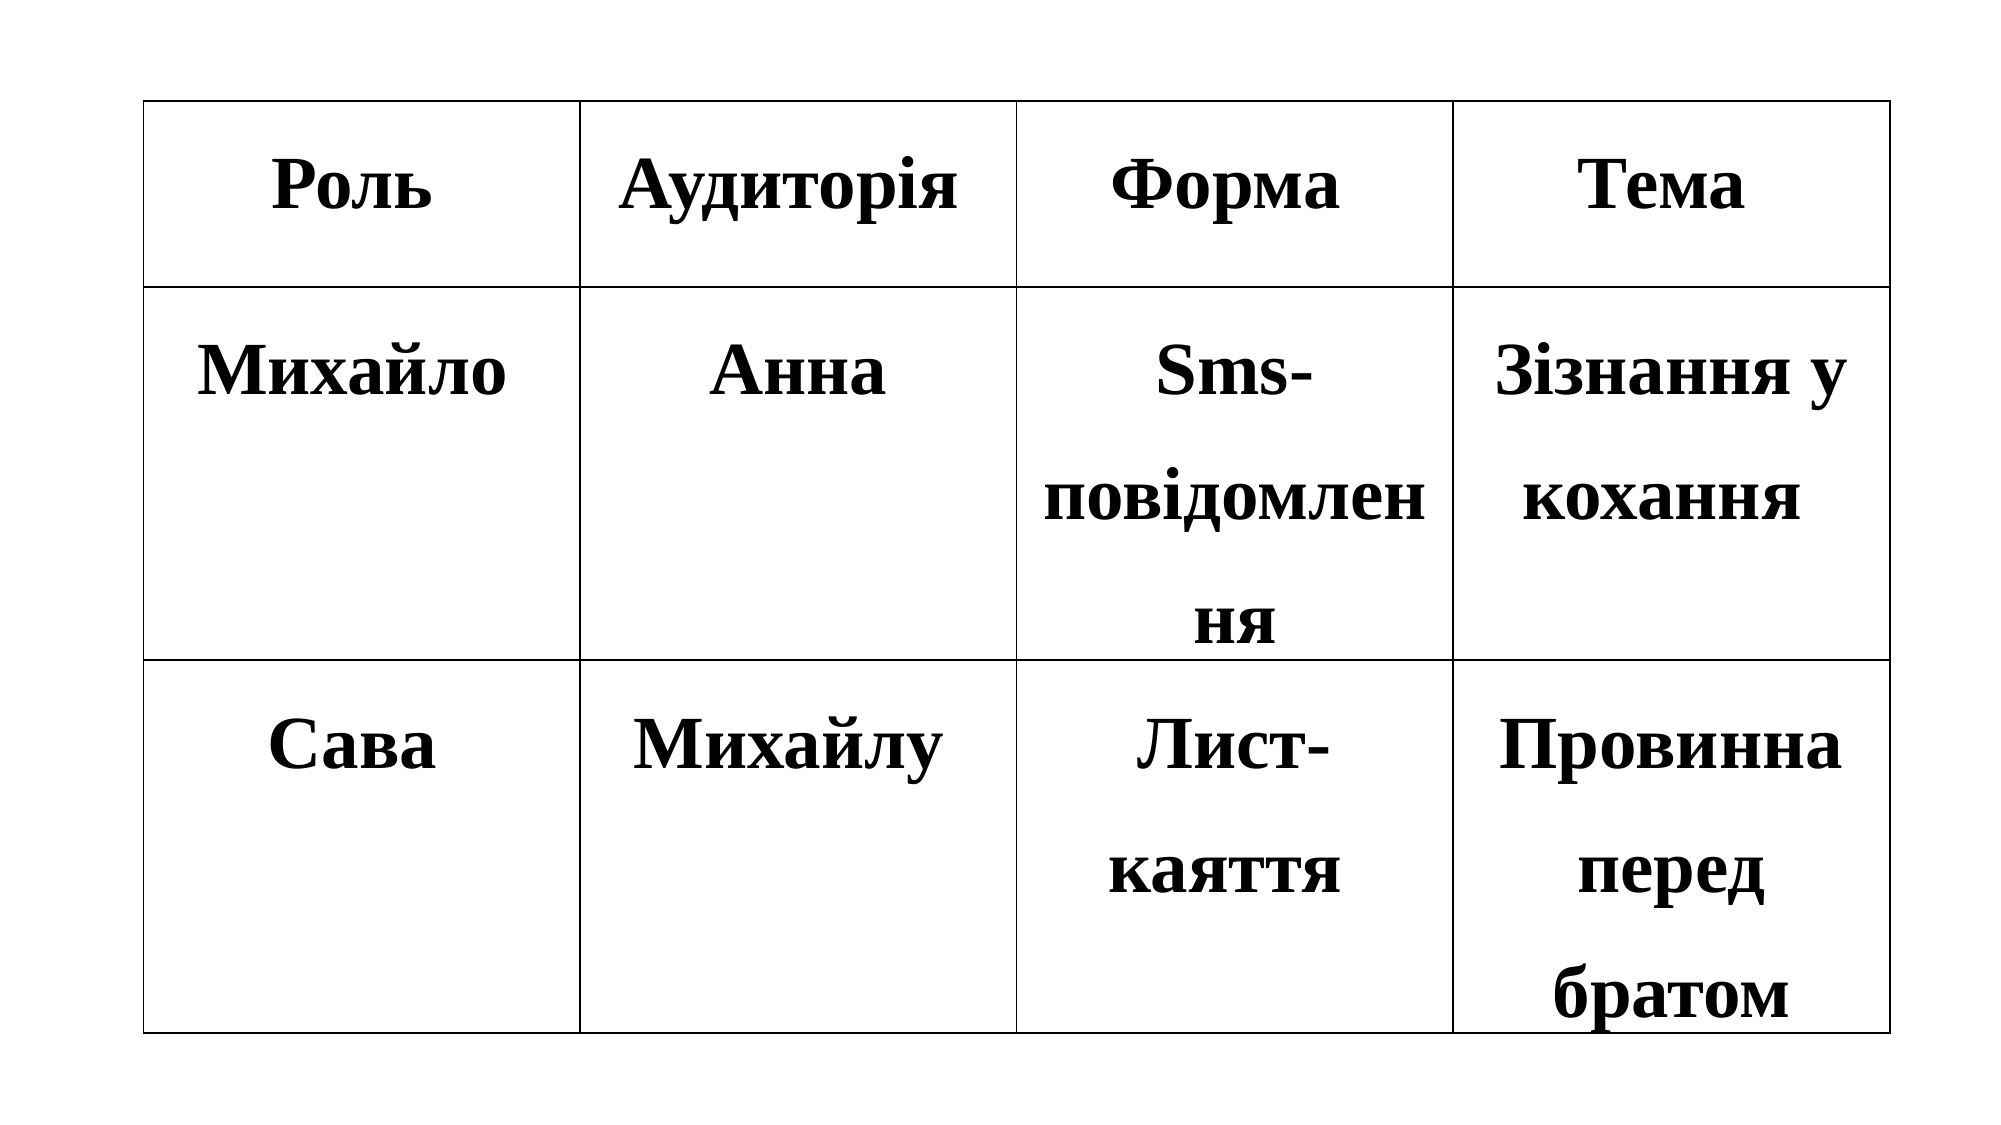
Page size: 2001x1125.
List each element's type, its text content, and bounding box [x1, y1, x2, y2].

table_header Форма [1017, 102, 1452, 286]
table_header Тема [1454, 102, 1889, 286]
table_header Роль [144, 102, 579, 286]
table_cell Sms-повідомлення [1017, 288, 1452, 659]
table_cell Зізнання у кохання [1454, 288, 1889, 659]
table_cell Провинна перед братом [1454, 661, 1889, 1032]
table_header Аудиторія [581, 102, 1016, 286]
table_cell Михайлу [581, 661, 1016, 1032]
table_cell Анна [581, 288, 1016, 659]
table_cell Сава [144, 661, 579, 1032]
table_cell Лист-каяття [1017, 661, 1452, 1032]
table_cell Михайло [144, 288, 579, 659]
